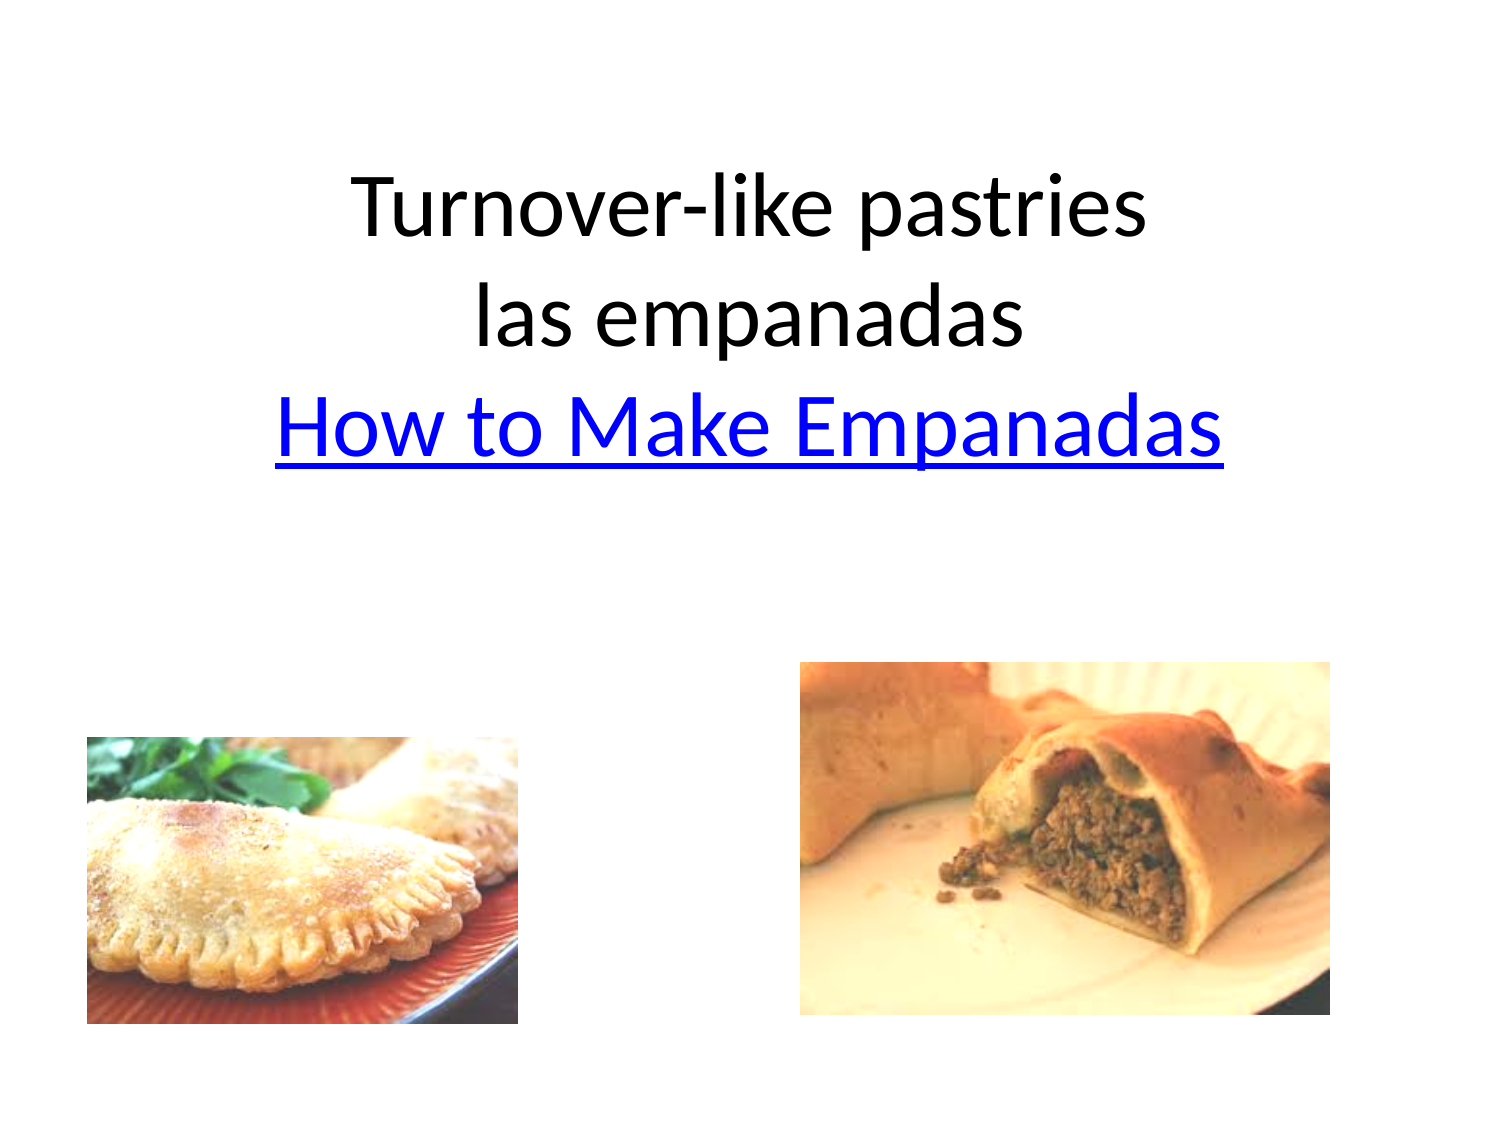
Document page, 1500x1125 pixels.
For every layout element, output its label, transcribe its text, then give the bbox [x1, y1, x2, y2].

title Turnover-like pastries las empanadas How to Make Empanadas [75, 45, 1425, 575]
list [87, 737, 518, 1024]
picture [799, 662, 1330, 1016]
